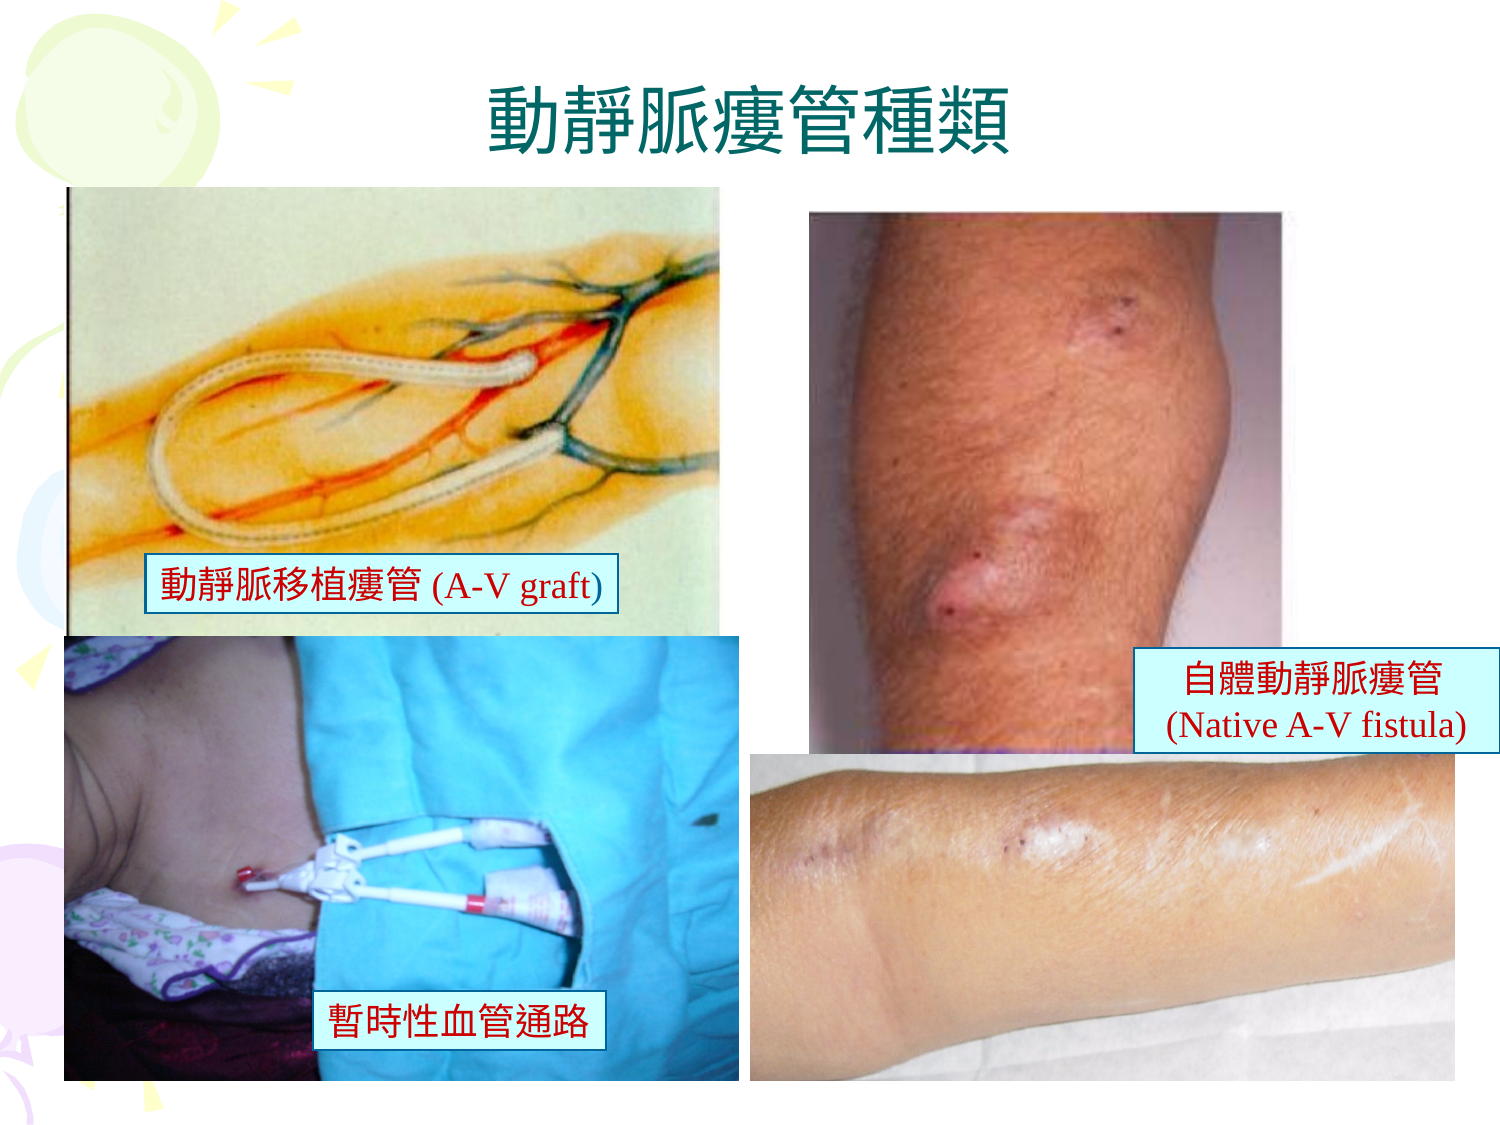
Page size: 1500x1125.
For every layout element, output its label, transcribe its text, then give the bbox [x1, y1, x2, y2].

picture [64, 636, 739, 1081]
picture [749, 754, 1455, 1081]
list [64, 187, 728, 635]
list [808, 210, 1298, 752]
text_box 自體動靜脈瘻管(Native A-V fistula) [1302, 648, 1500, 753]
title 動靜脈瘻管種類 [72, 16, 1426, 233]
